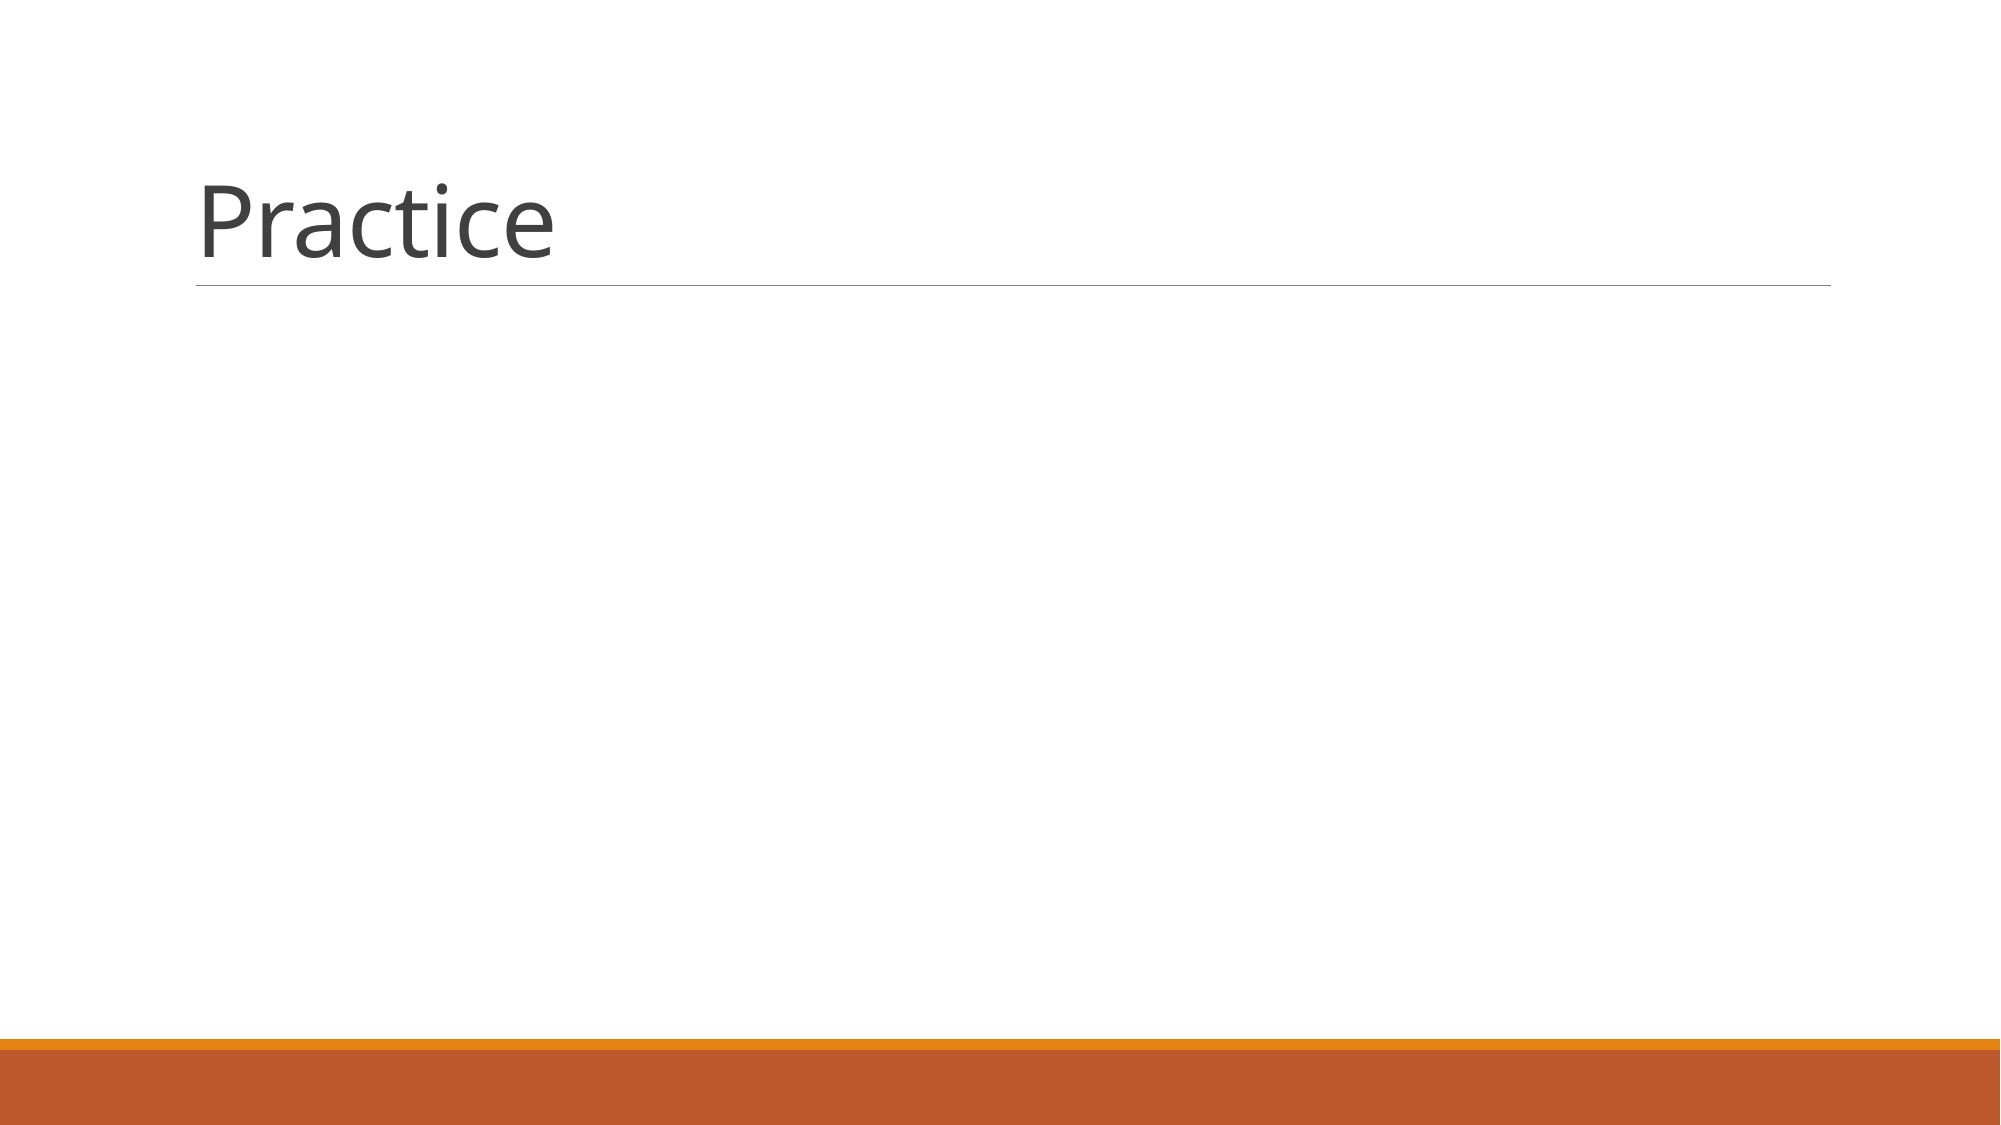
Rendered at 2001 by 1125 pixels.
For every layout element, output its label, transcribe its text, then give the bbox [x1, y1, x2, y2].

title Practice [180, 47, 1830, 285]
